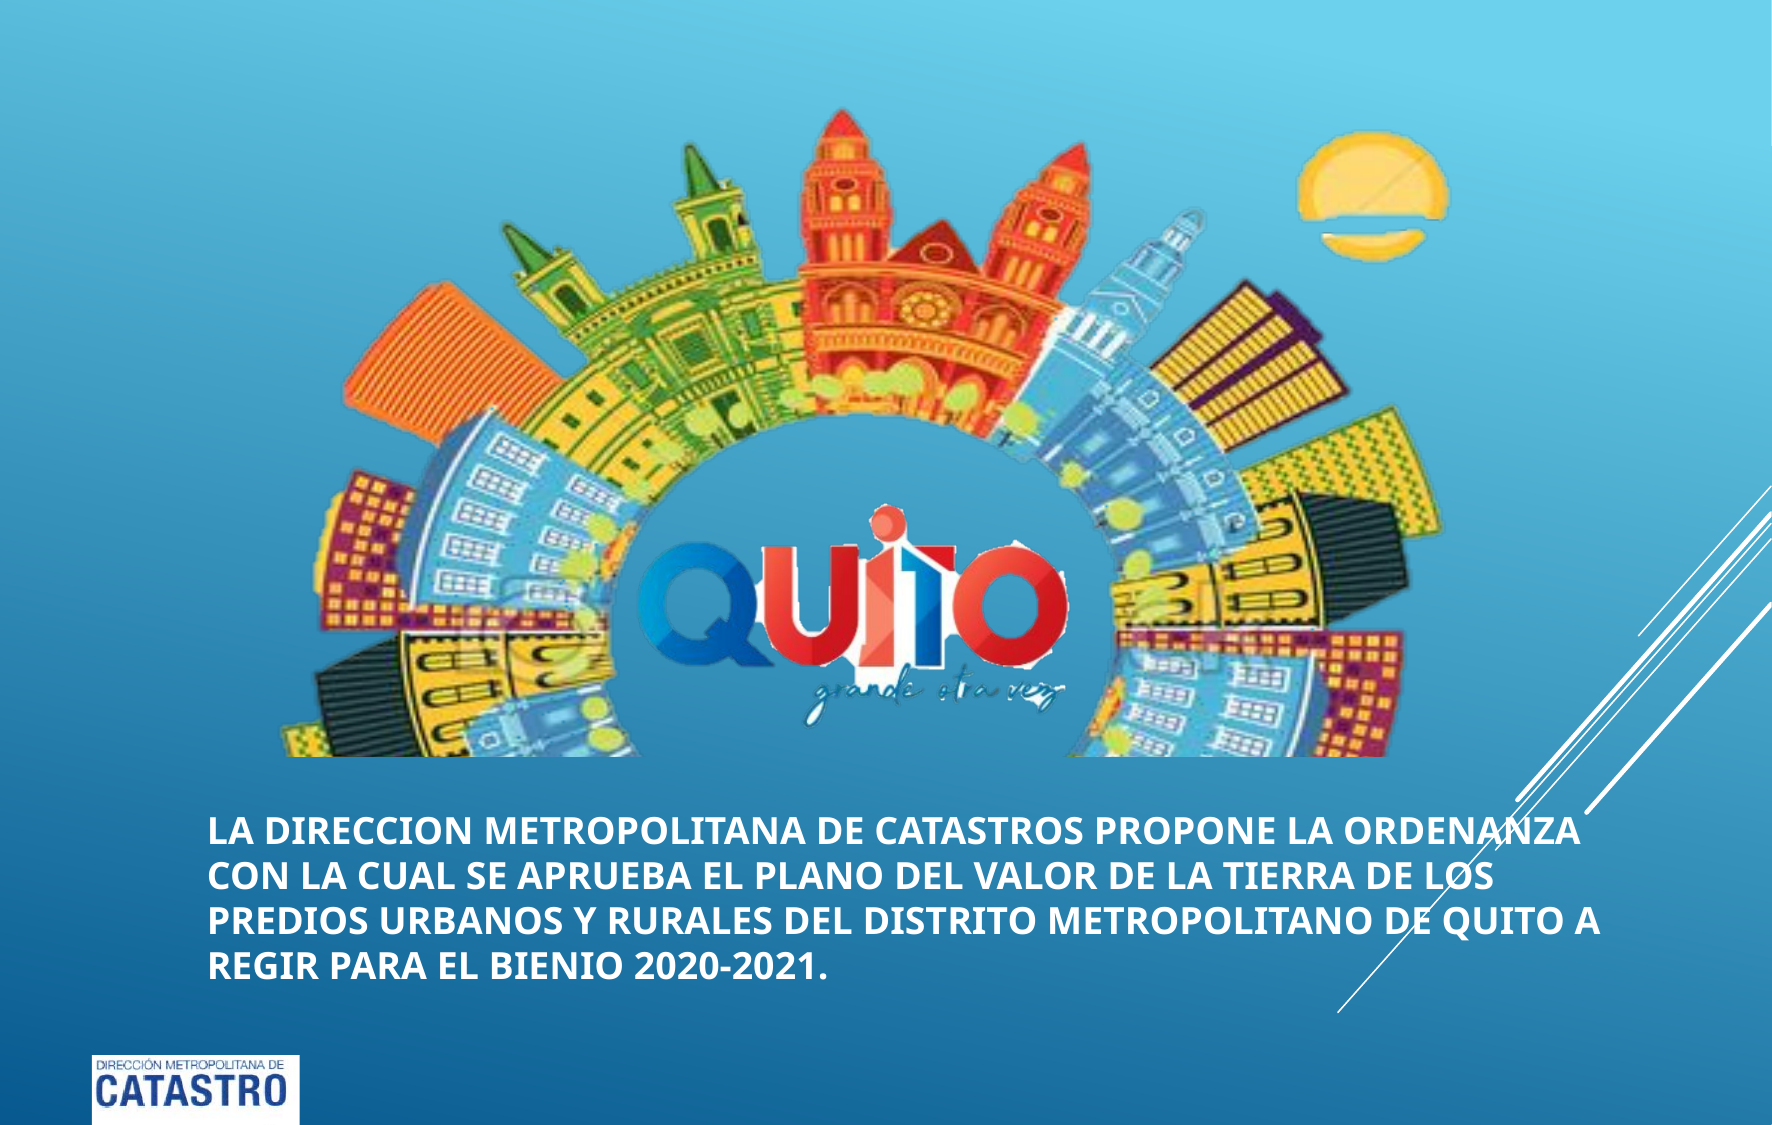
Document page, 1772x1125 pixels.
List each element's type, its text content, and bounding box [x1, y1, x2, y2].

picture [220, 38, 1534, 886]
picture [91, 1055, 300, 1125]
title LA DIRECCION METROPOLITANA DE CATASTROS PROPONE LA ORDENANZA CON LA CUAL SE APRUEBA EL PLANO DEL VALOR DE LA TIERRA DE LOS PREDIOS URBANOS Y RURALES DEL DISTRITO METROPOLITANO DE QUITO A REGIR PARA EL BIENIO 2020-2021. [191, 741, 1630, 1053]
